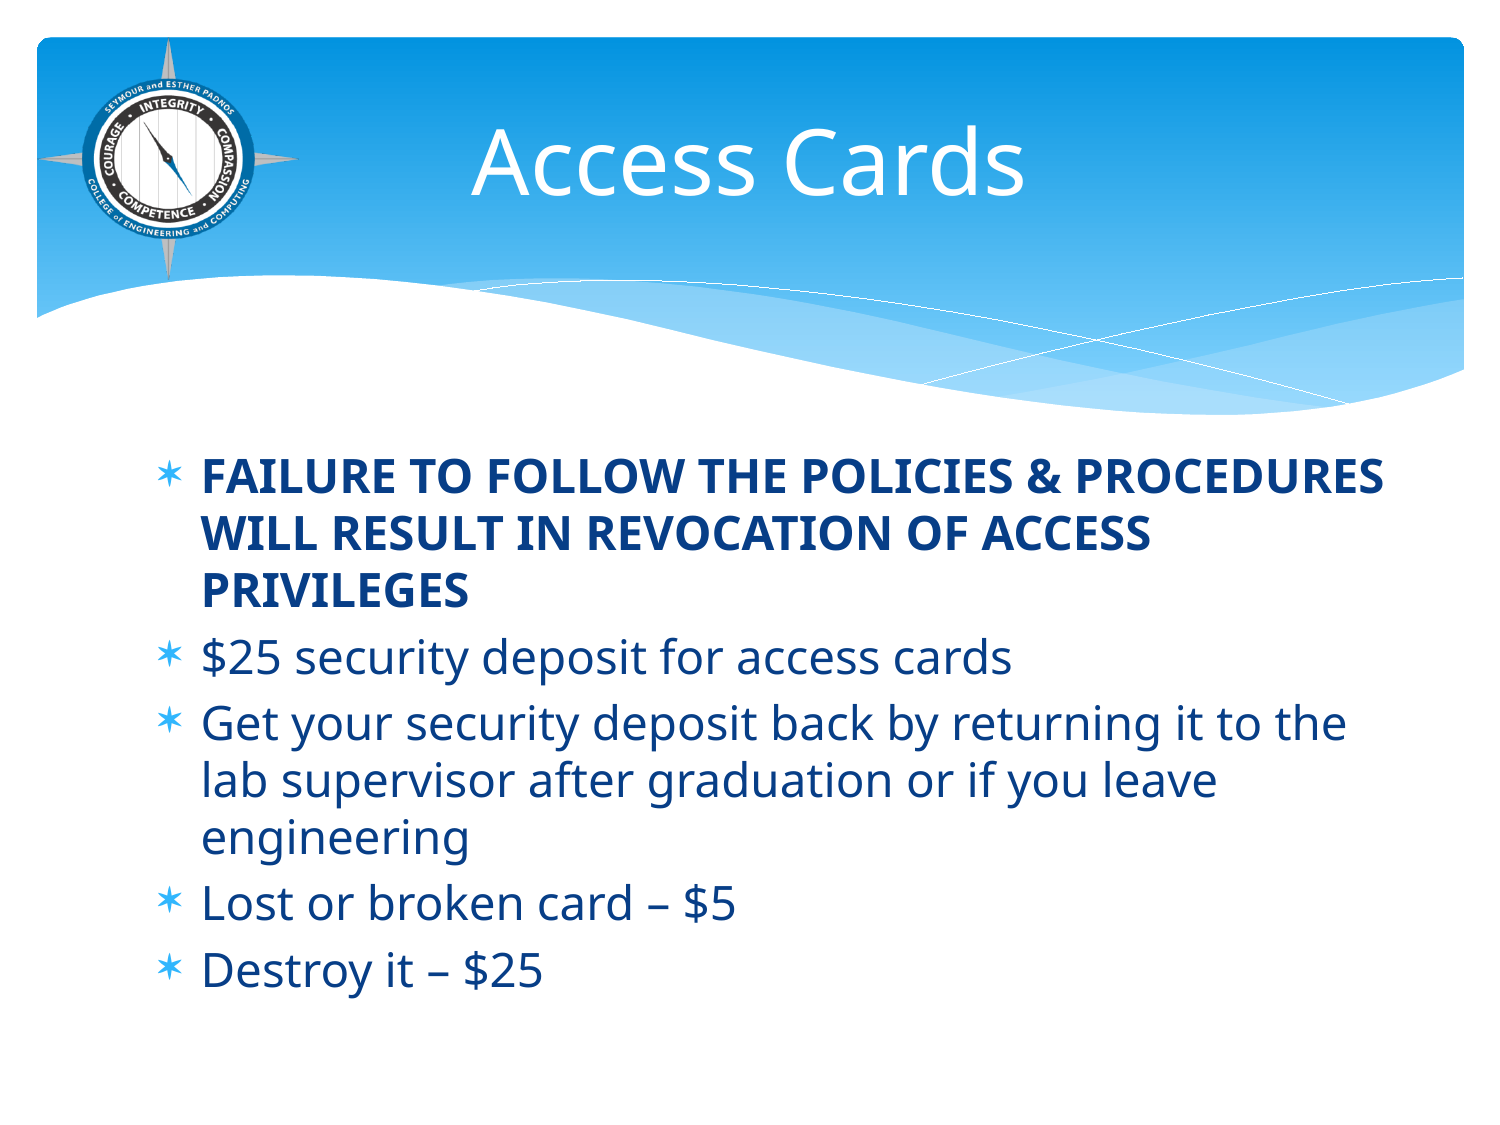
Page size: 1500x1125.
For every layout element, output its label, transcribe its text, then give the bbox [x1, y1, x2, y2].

picture [37, 41, 299, 280]
title Access Cards [304, 55, 1425, 261]
picture [37, 37, 44, 44]
list Failure to follow the policies & procedures will result in revocation of access privileges $25 security deposit for access cards Get your security deposit back by returning it to the lab supervisor after graduation or if you leave engineering Lost or broken card – $5 Destroy it – $25 [143, 438, 1425, 1005]
